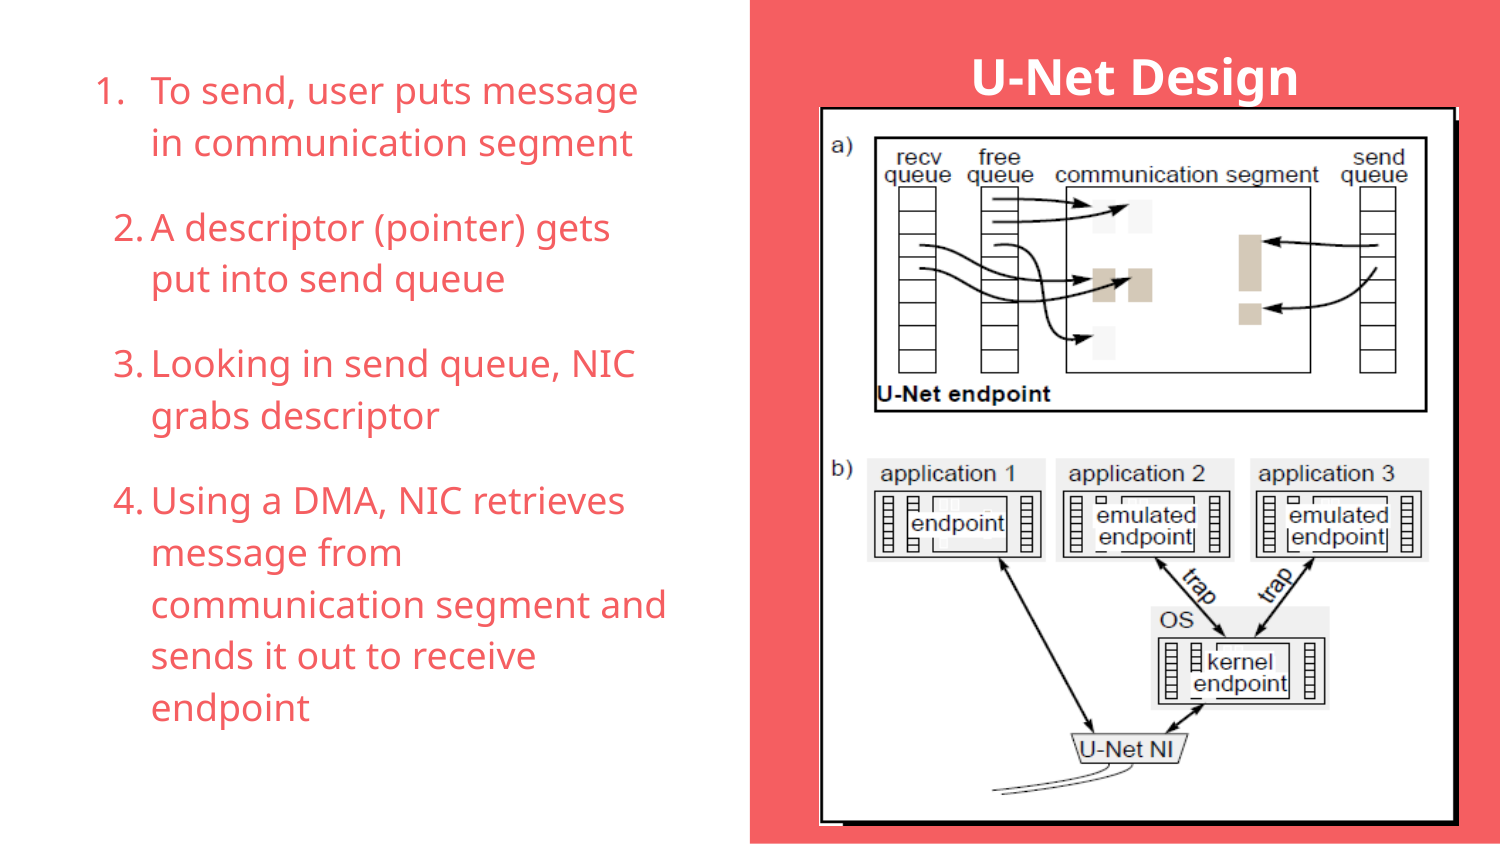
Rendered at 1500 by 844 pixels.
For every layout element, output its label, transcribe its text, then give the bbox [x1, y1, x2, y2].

list To send, user puts message in communication segment A descriptor (pointer) gets put into send queue Looking in send queue, NIC grabs descriptor Using a DMA, NIC retrieves message from communication segment and sends it out to receive endpoint [60, 23, 691, 767]
picture [819, 107, 1460, 826]
title U-Net Design [803, 37, 1468, 120]
